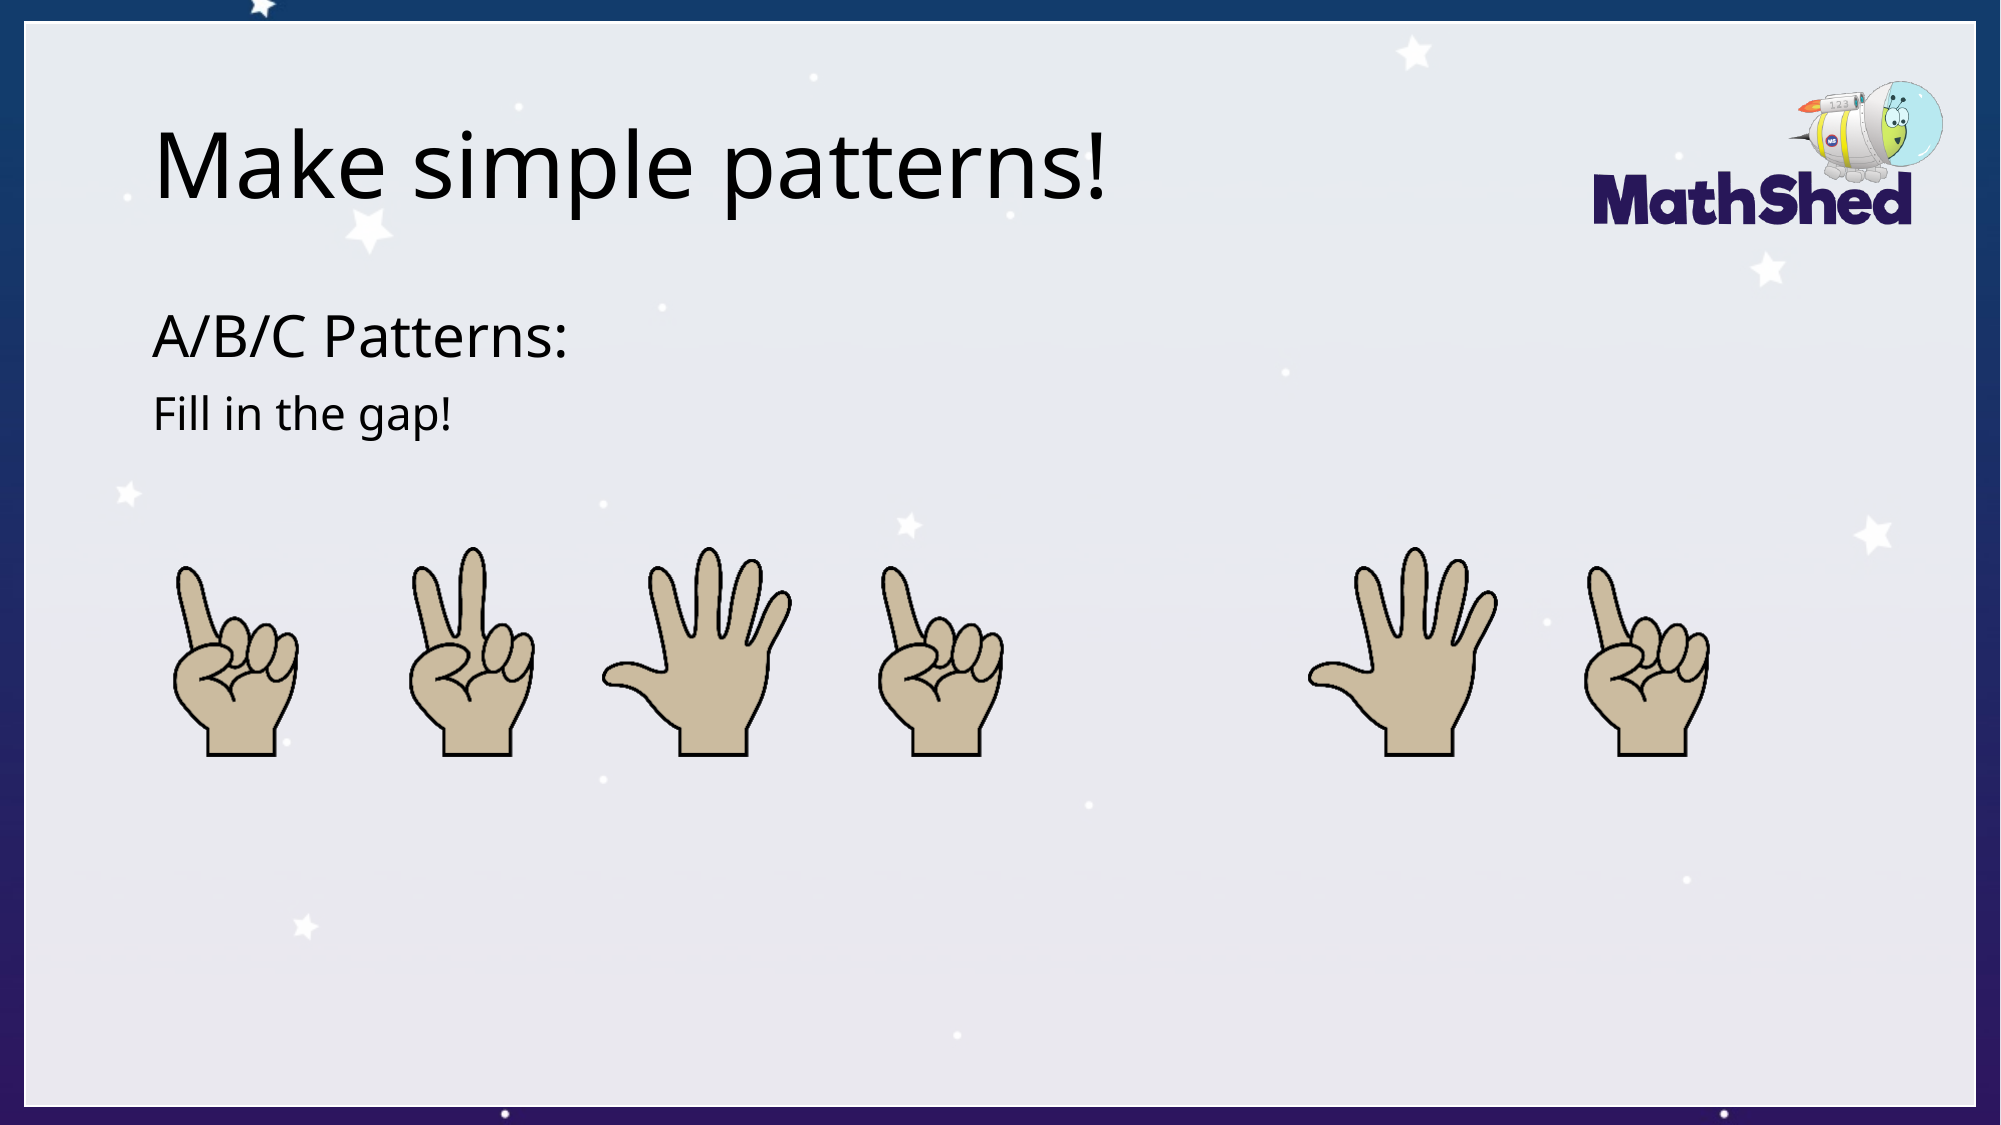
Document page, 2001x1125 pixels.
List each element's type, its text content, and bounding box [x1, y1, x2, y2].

list A/B/C Patterns: Fill in the gap! [137, 299, 1863, 1014]
picture [0, 0, 2001, 1125]
title Make simple patterns! [137, 59, 1578, 278]
